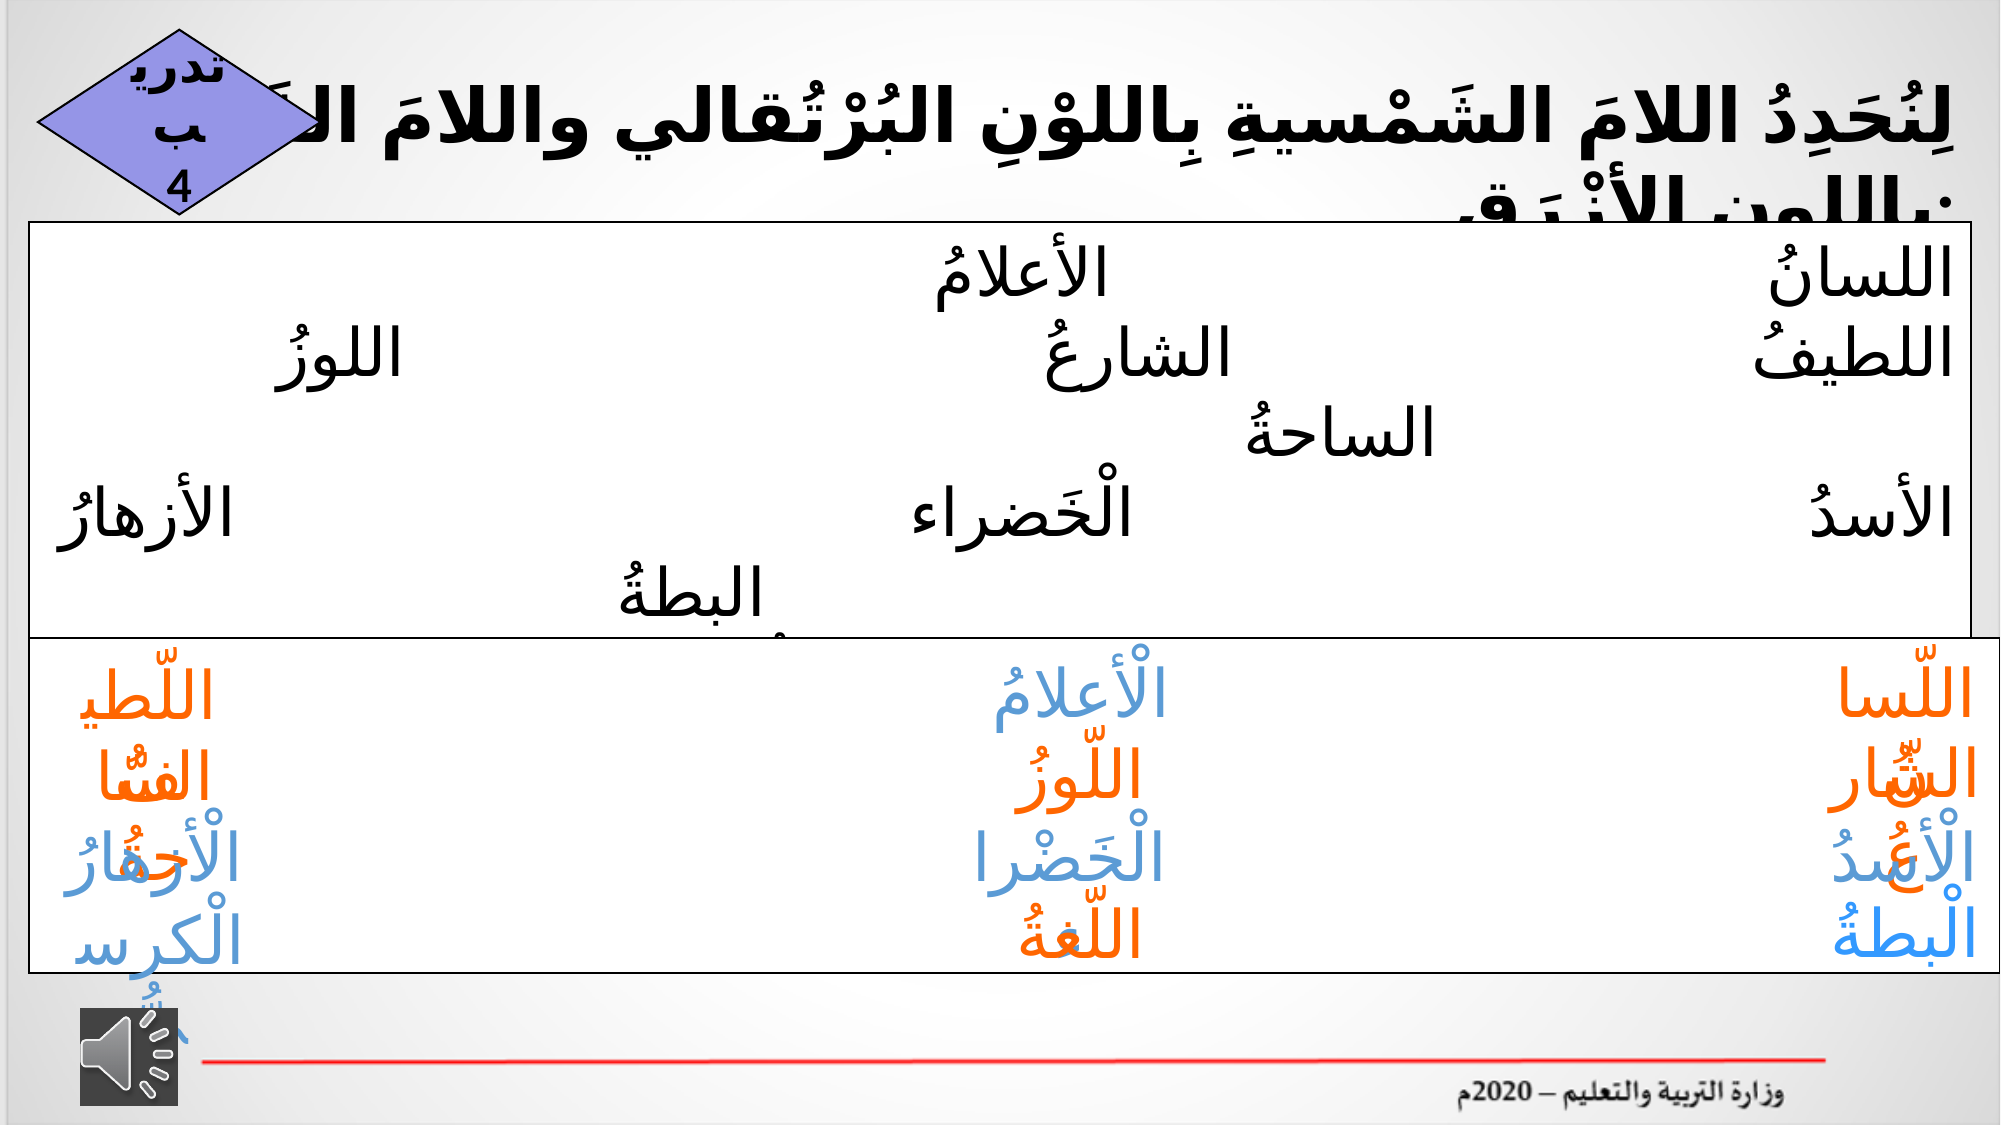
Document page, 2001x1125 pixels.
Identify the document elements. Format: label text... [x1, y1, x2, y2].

text_box لِنُحَدِدُ اللامَ الشَمْسيةِ بِاللوْنِ البُرْتُقالي واللامَ القَمَريةِ بِاللونِ الأزْرَقِ: [29, 59, 1971, 221]
text_box اللّسانُ [1811, 642, 2000, 723]
text_box الْخَضْراء [951, 807, 1188, 983]
text_box اللّغةُ [974, 884, 1188, 979]
text_box الشّارعُ [1811, 723, 2000, 807]
text_box الْكرسيُّ [60, 890, 262, 1066]
text_box [28, 637, 2000, 974]
text_box اللسانُ الأعلامُ اللطيفُ الشارعُ اللوزُ الساحةُ الأسدُ الْخَضراء الأزهارُ البطةُ اللغةُ الكرسيُّ [28, 221, 1972, 637]
text_box الْأعلامُ [974, 643, 1188, 724]
text_box السّاحةُ [60, 726, 249, 807]
text_box اللّطيفُ [55, 645, 244, 807]
text_box الْأزهارُ [48, 807, 262, 902]
text_box تدريب 4 [36, 28, 323, 216]
text_box الْأسدُ [1811, 807, 2000, 883]
text_box اللّوزُ [974, 724, 1188, 807]
text_box الْبطةُ [1811, 883, 2000, 979]
picture [0, 0, 2001, 1125]
